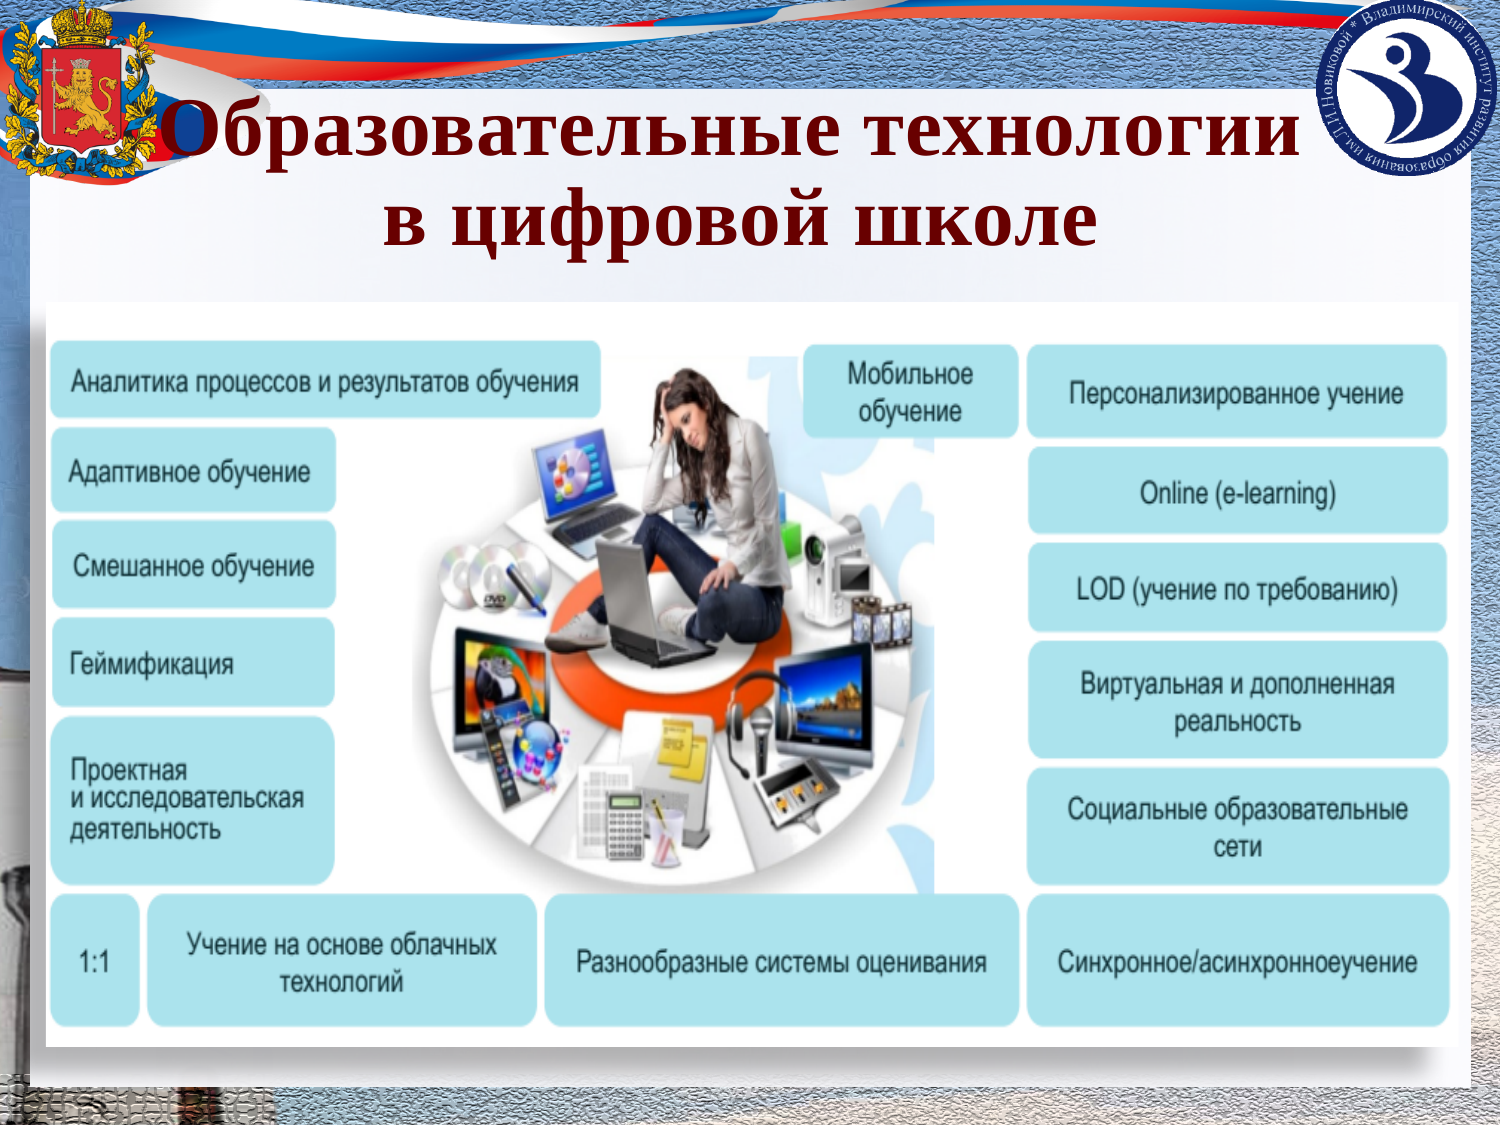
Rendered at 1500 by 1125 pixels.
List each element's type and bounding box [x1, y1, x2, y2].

text_box [0, 0, 1500, 194]
picture [0, 194, 1500, 1125]
